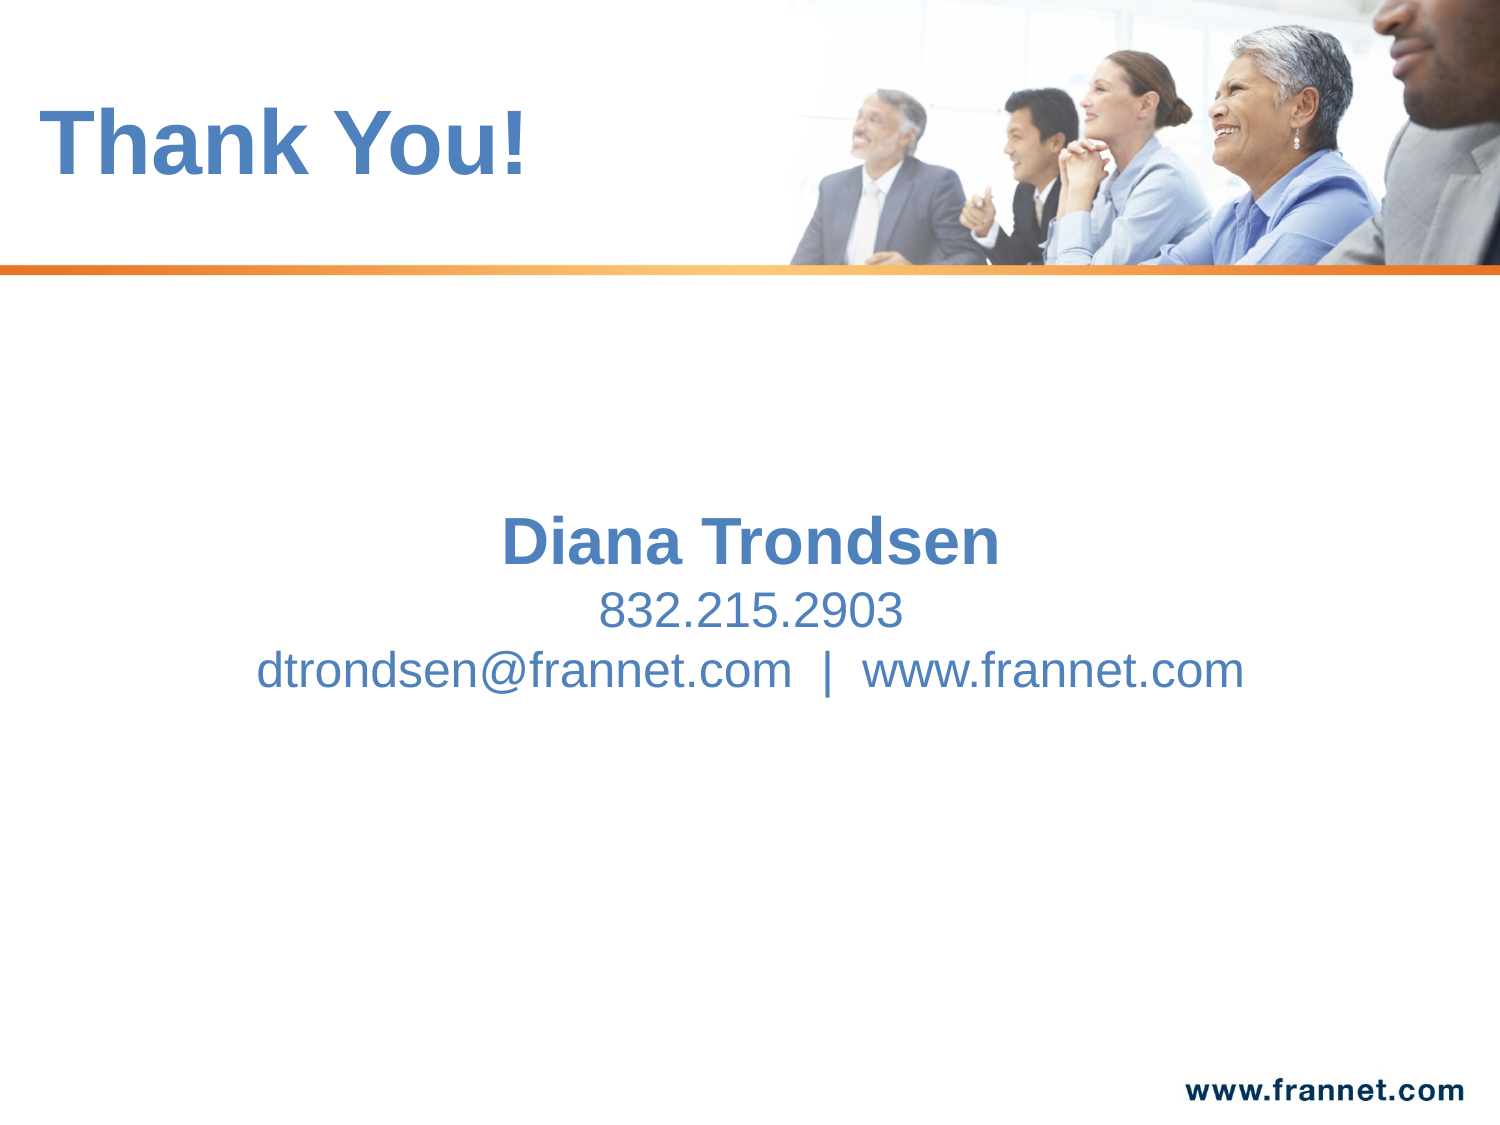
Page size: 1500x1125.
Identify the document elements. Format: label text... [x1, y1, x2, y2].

text_box Thank You! [24, 75, 1500, 200]
picture [0, 0, 1500, 1125]
text_box Diana Trondsen 832.215.2903 dtrondsen@frannet.com | www.frannet.com [2, 490, 1500, 765]
